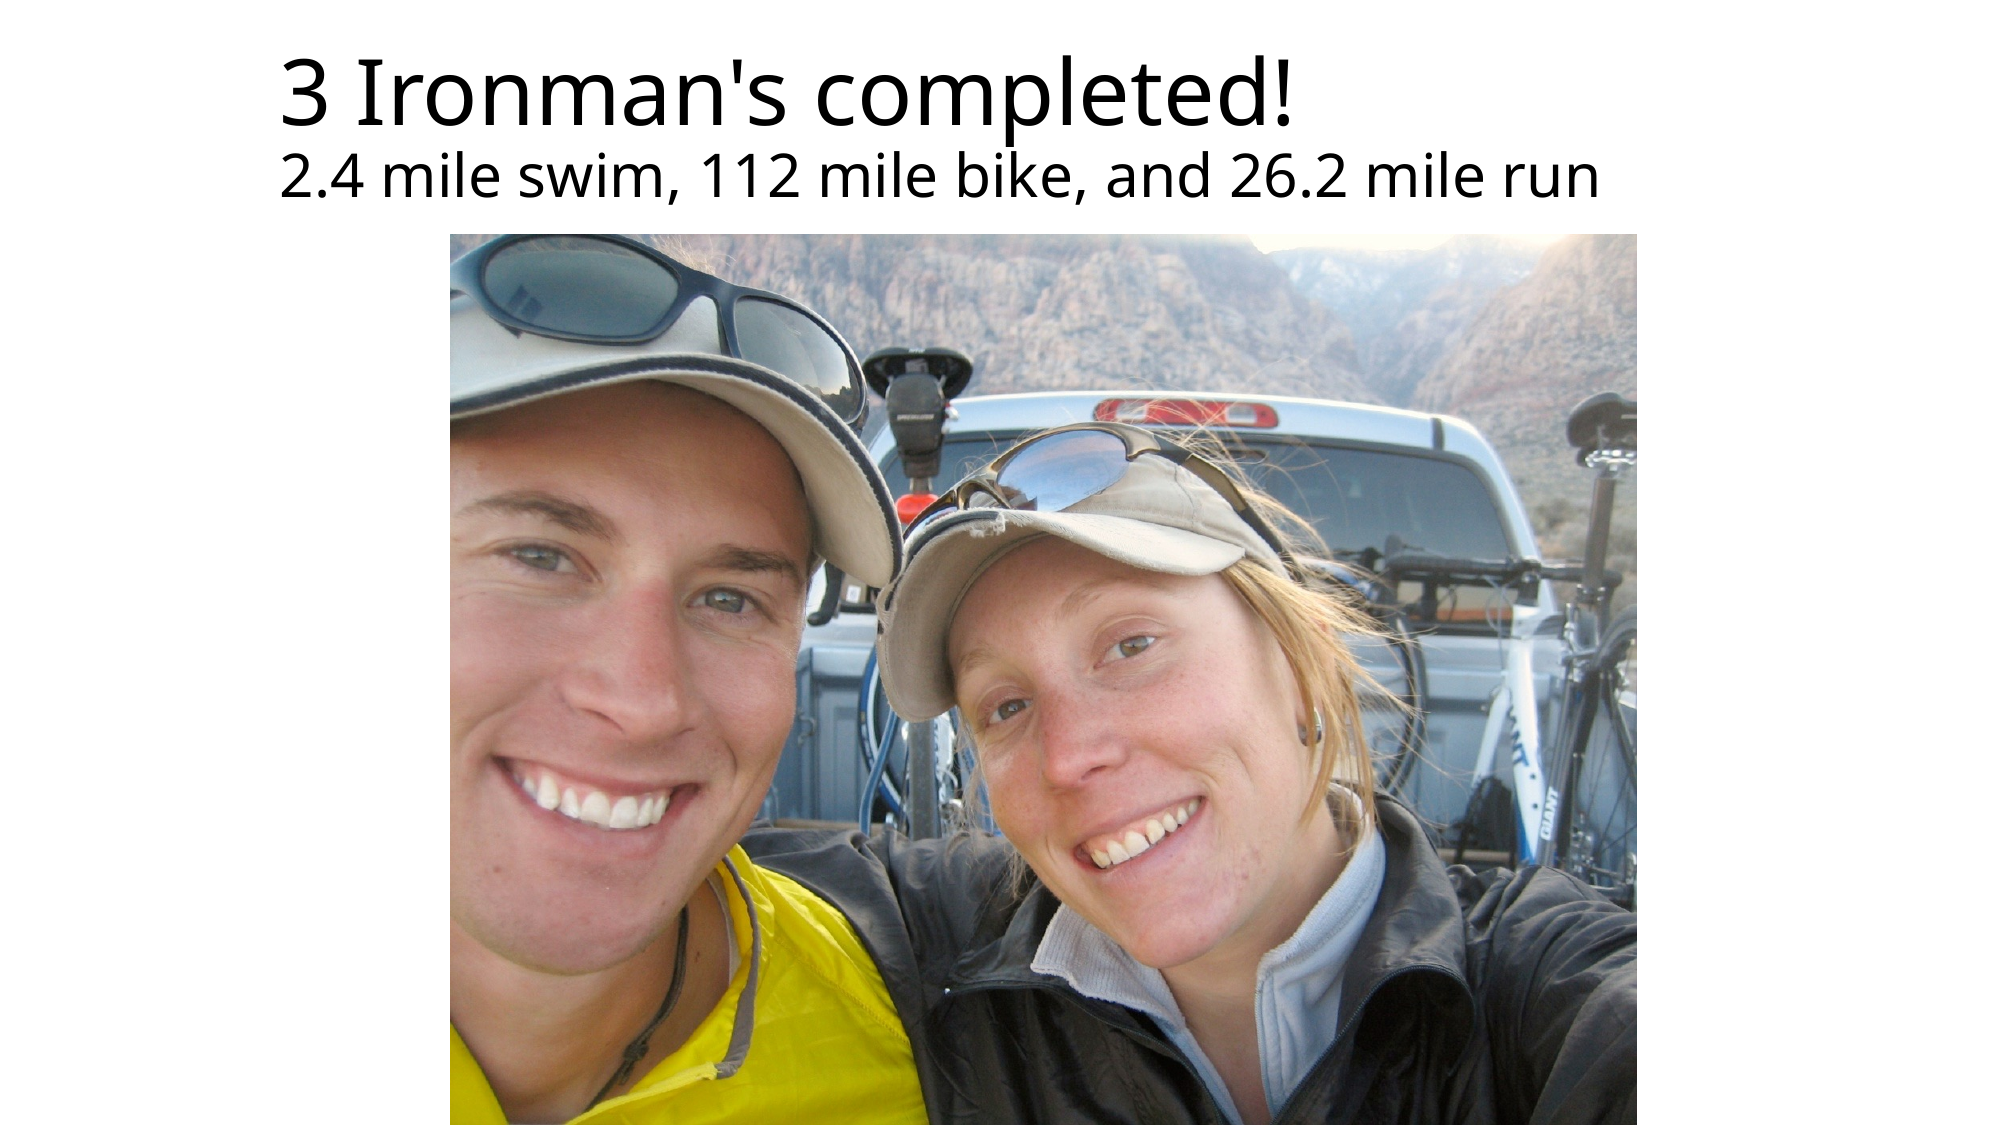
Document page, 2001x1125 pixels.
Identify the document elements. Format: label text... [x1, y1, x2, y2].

title 3 Ironman's completed! 2.4 mile swim, 112 mile bike, and 26.2 mile run [264, 29, 1736, 228]
picture [449, 234, 1637, 1125]
